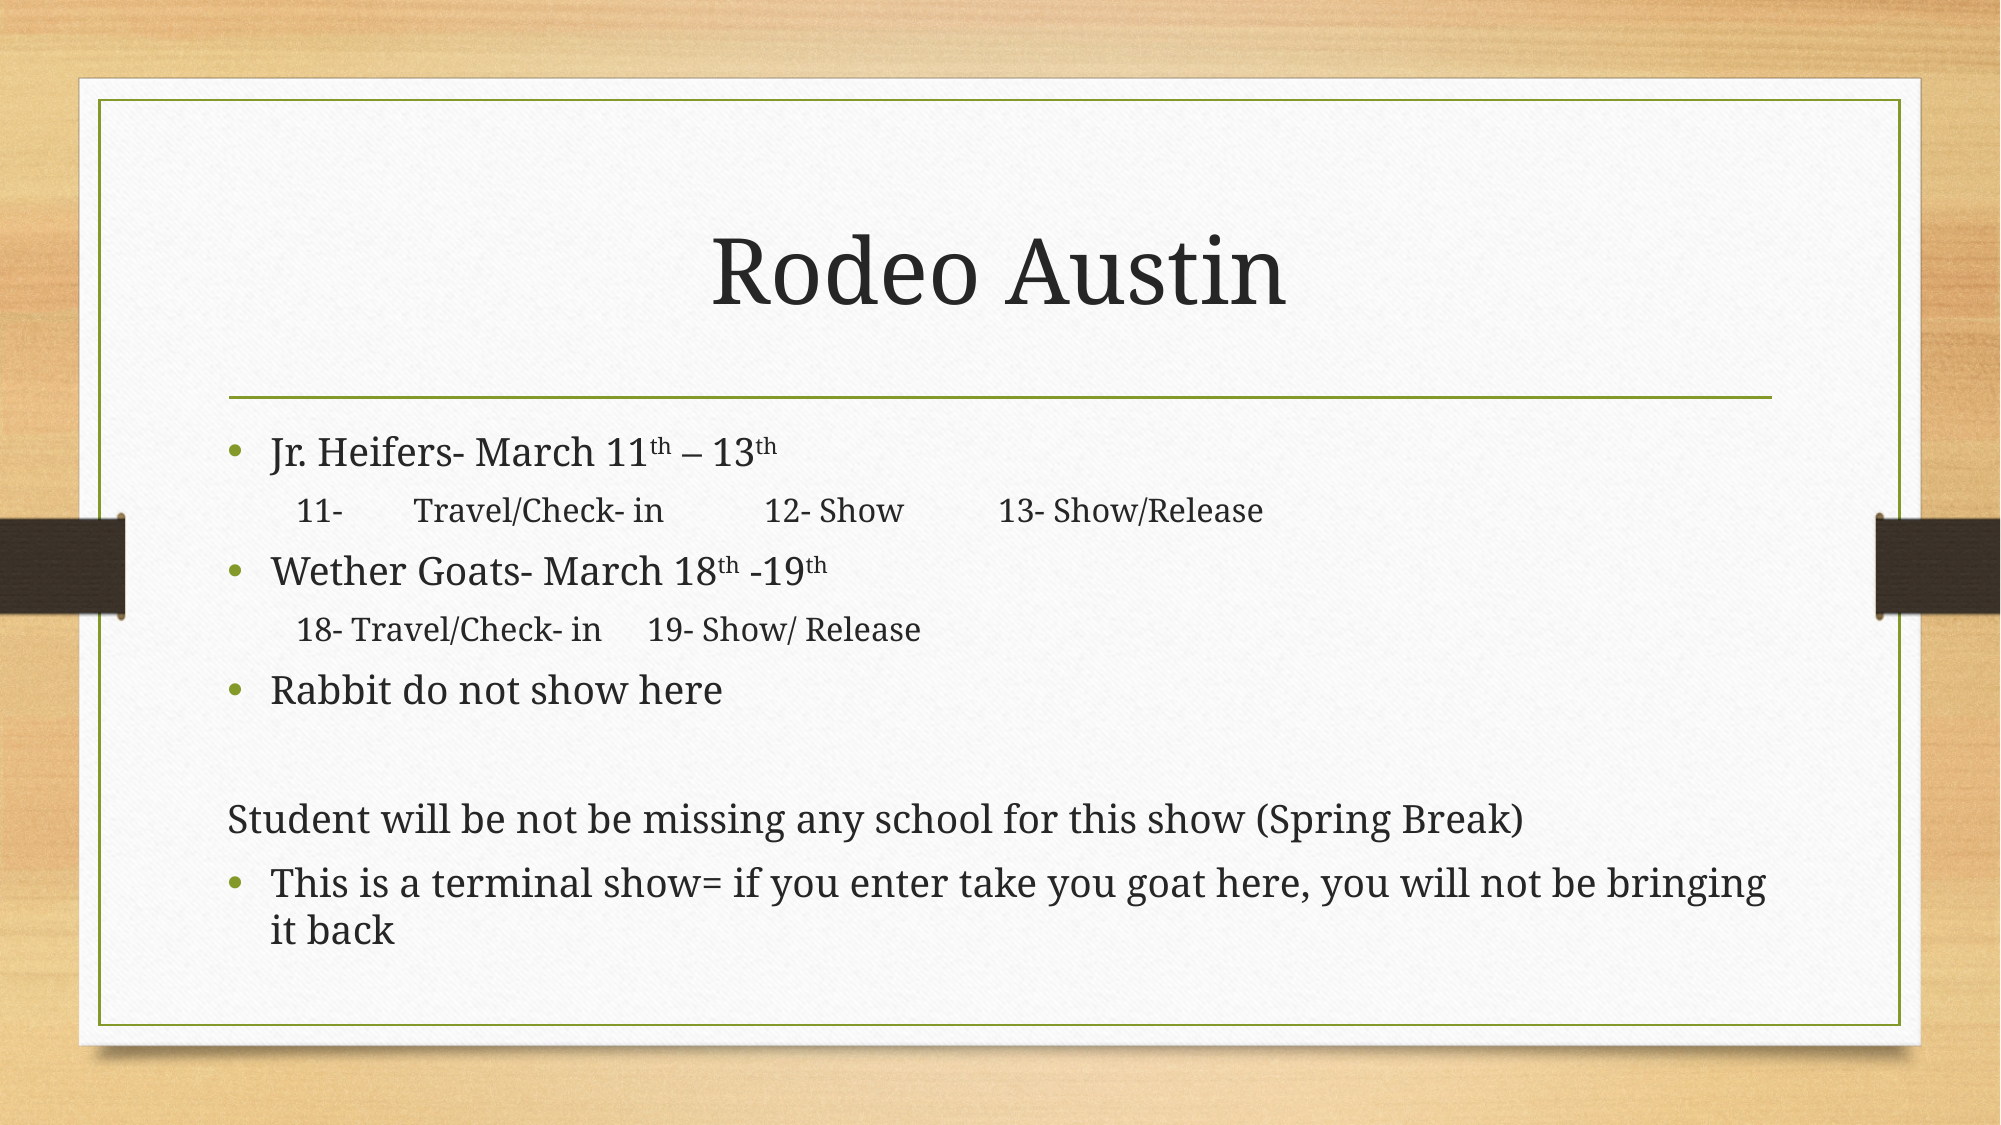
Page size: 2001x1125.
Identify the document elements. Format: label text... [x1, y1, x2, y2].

list Jr. Heifers- March 11th – 13th 11- Travel/Check- in 12- Show 13- Show/Release Wether Goats- March 18th -19th 18- Travel/Check- in 19- Show/ Release Rabbit do not show here Student will be not be missing any school for this show (Spring Break) This is a terminal show= if you enter take you goat here, you will not be bringing it back [212, 419, 1788, 964]
title Rodeo Austin [212, 161, 1788, 375]
picture [0, 0, 2001, 1125]
